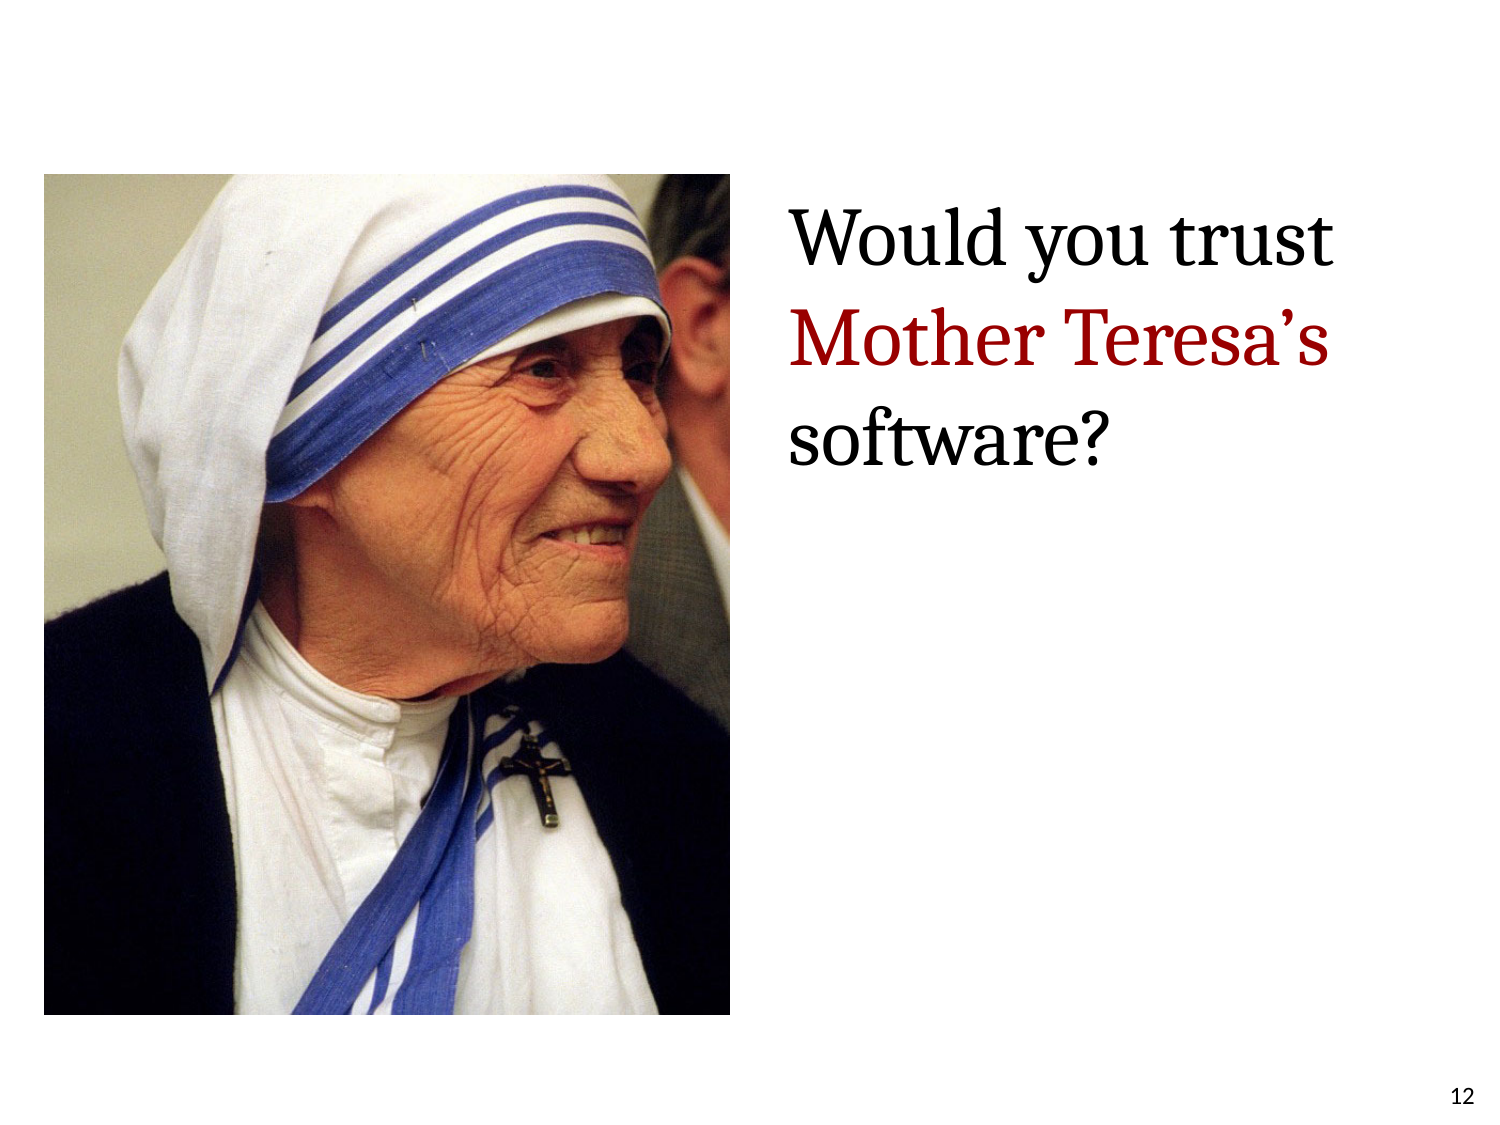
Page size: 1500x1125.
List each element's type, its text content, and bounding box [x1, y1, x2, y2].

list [24, 174, 751, 1016]
slide_number 12 [1125, 1065, 1475, 1125]
list Would you trust Mother Teresa’s software? [773, 174, 1437, 700]
